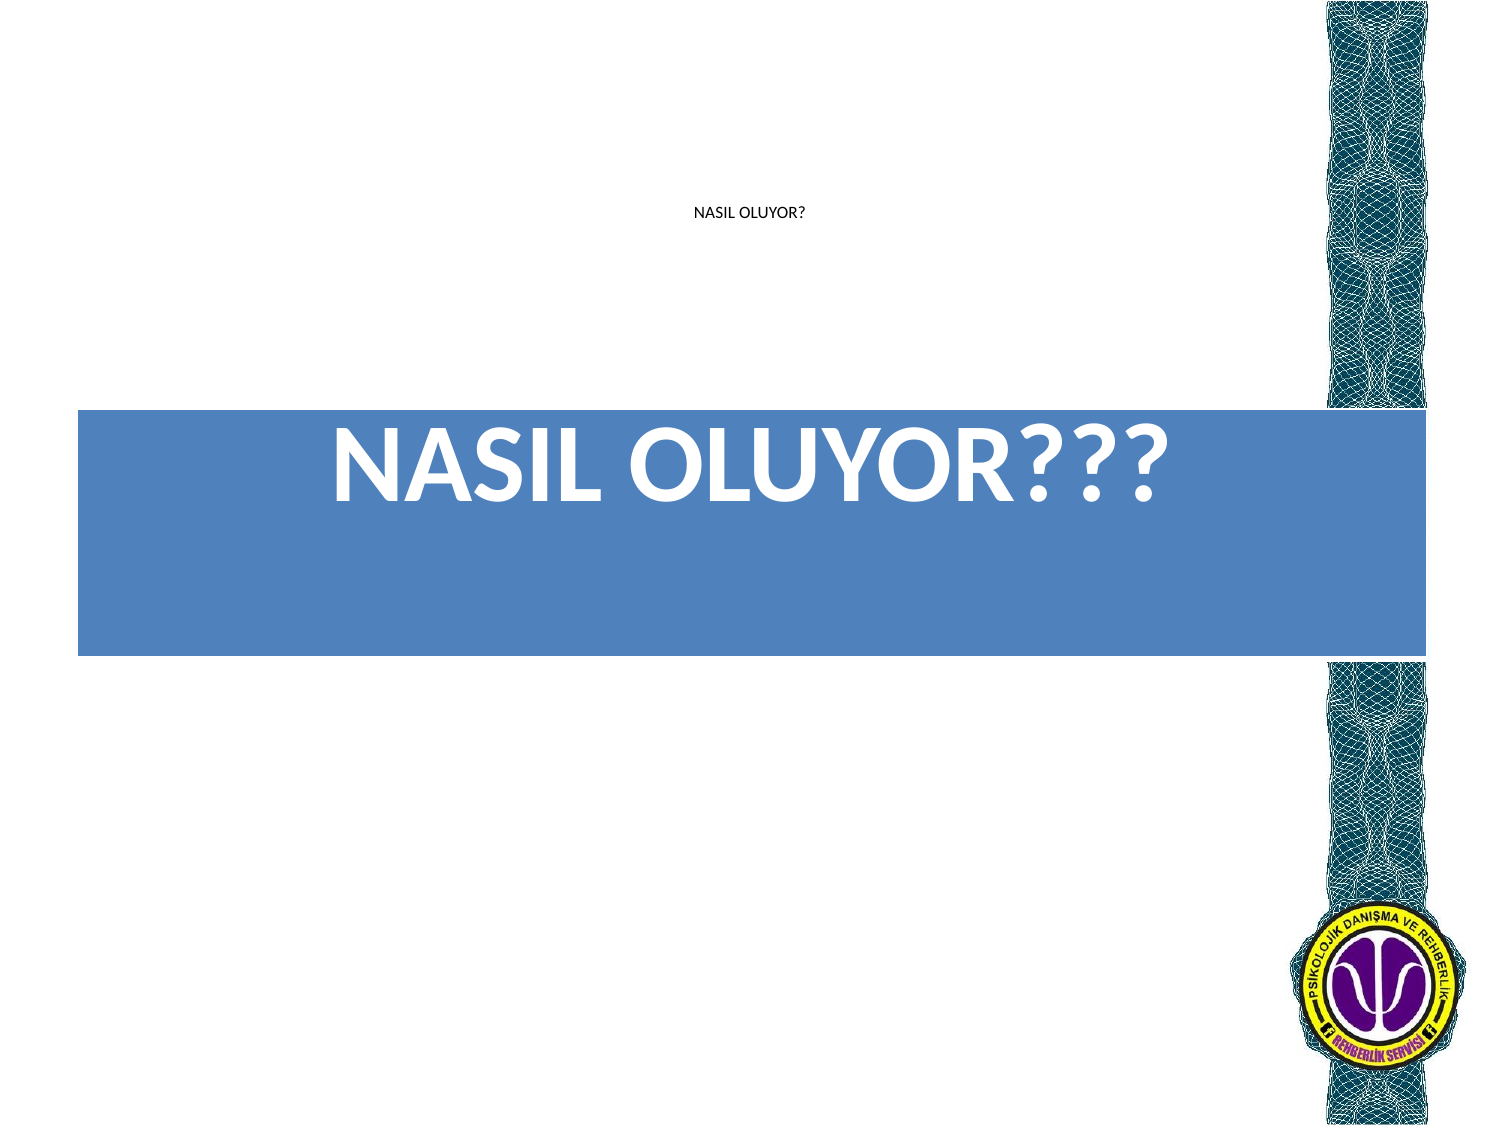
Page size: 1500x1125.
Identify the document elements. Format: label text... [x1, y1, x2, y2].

picture [0, 0, 1500, 1125]
table_header NASIL OLUYOR??? [78, 410, 1426, 656]
title NASIL OLUYOR? [75, 45, 1425, 233]
